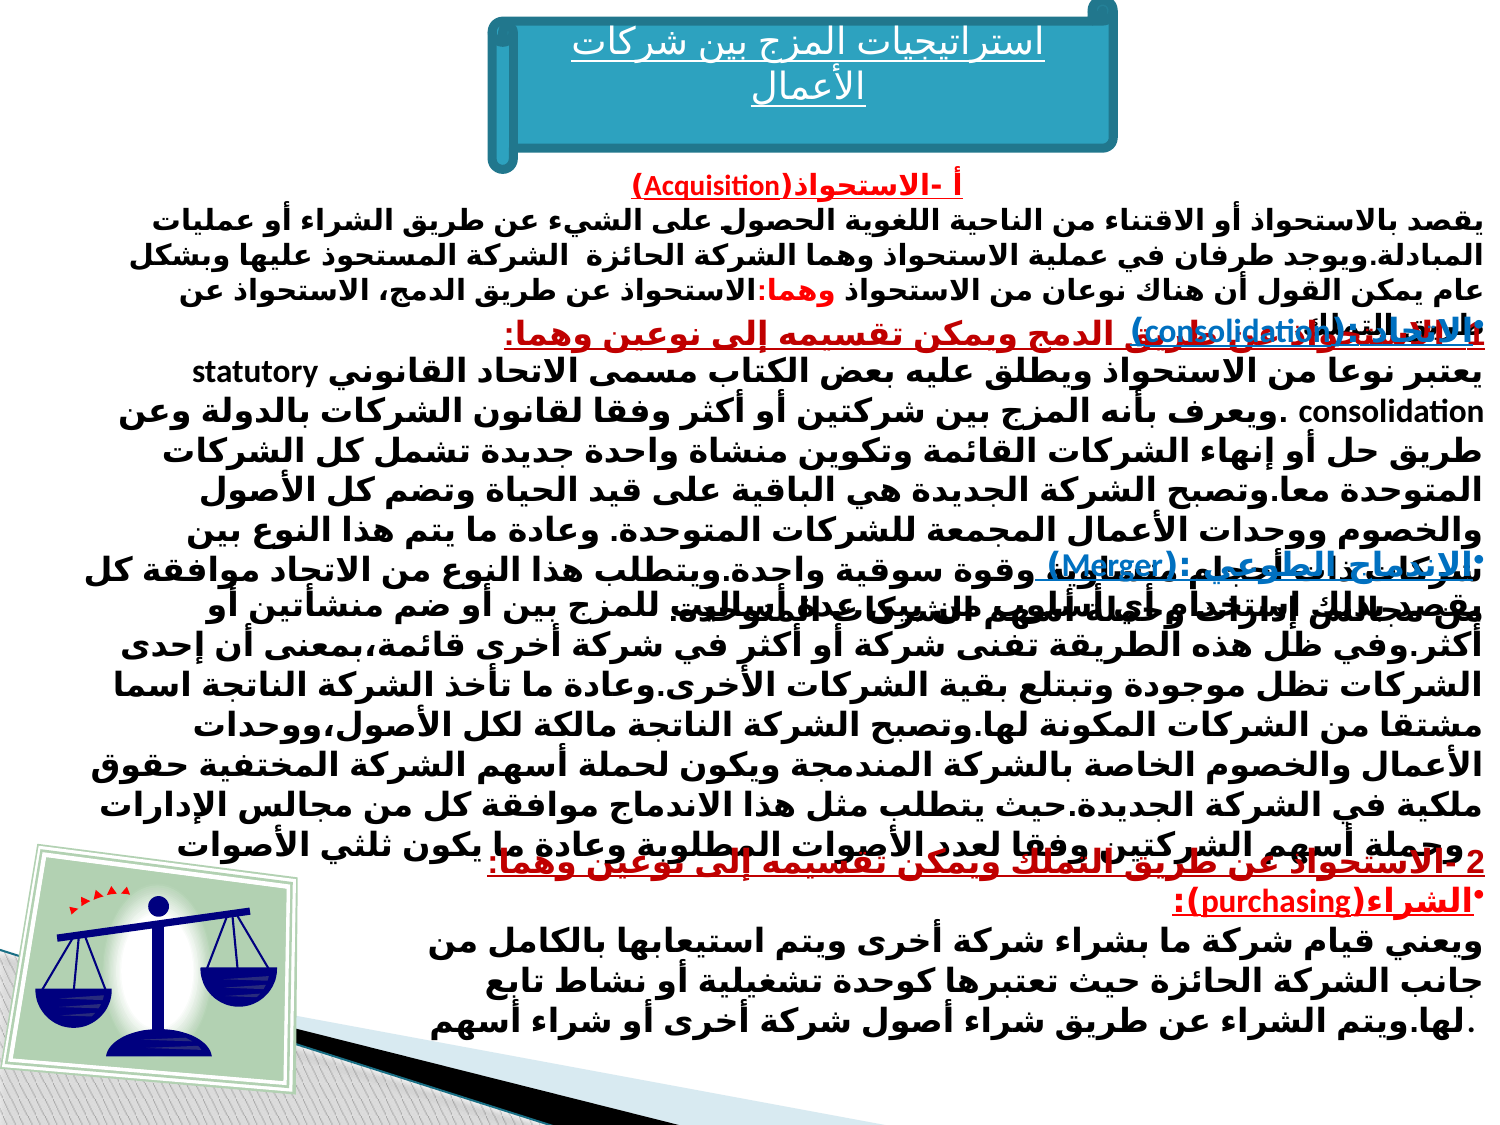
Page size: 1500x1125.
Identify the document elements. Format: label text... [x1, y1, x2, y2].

text_box أ -الاستحواذ(Acquisition) يقصد بالاستحواذ أو الاقتناء من الناحية اللغوية الحصول على الشيء عن طريق الشراء أو عمليات المبادلة.ويوجد طرفان في عملية الاستحواذ وهما الشركة الحائزة الشركة المستحوذ عليها وبشكل عام يمكن القول أن هناك نوعان من الاستحواذ وهما:الاستحواذ عن طريق الدمج، الاستحواذ عن طريق التملك. [93, 159, 1500, 301]
text_box استراتيجيات المزج بين شركات الأعمال [487, 0, 1118, 159]
text_box الشراء(purchasing): ويعني قيام شركة ما بشراء شركة أخرى ويتم استيعابها بالكامل من جانب الشركة الحائزة حيث تعتبرها كوحدة تشغيلية أو نشاط تابع لها.ويتم الشراء عن طريق شراء أصول شركة أخرى أو شراء أسهم. [351, 871, 1500, 1047]
text_box الاندماج الطوعي :(Merger) يقصد بذلك استخدام أي أسلوب من بين عدة أساليب للمزج بين أو ضم منشأتين أو أكثر.وفي ظل هذه الطريقة تفنى شركة أو أكثر في شركة أخرى قائمة،بمعنى أن إحدى الشركات تظل موجودة وتبتلع بقية الشركات الأخرى.وعادة ما تأخذ الشركة الناتجة اسما مشتقا من الشركات المكونة لها.وتصبح الشركة الناتجة مالكة لكل الأصول،ووحدات الأعمال والخصوم الخاصة بالشركة المندمجة ويكون لحملة أسهم الشركة المختفية حقوق ملكية في الشركة الجديدة.حيث يتطلب مثل هذا الاندماج موافقة كل من مجالس الإدارات وحملة أسهم الشركتين وفقا لعدد الأصوات المطلوبة وعادة ما يكون ثلثي الأصوات. [46, 535, 1500, 832]
picture [0, 843, 298, 1095]
text_box الاتحاد :(consolidation) يعتبر نوعا من الاستحواذ ويطلق عليه بعض الكتاب مسمى الاتحاد القانوني statutory consolidation .ويعرف بأنه المزج بين شركتين أو أكثر وفقا لقانون الشركات بالدولة وعن طريق حل أو إنهاء الشركات القائمة وتكوين منشاة واحدة جديدة تشمل كل الشركات المتوحدة معا.وتصبح الشركة الجديدة هي الباقية على قيد الحياة وتضم كل الأصول والخصوم ووحدات الأعمال المجمعة للشركات المتوحدة. وعادة ما يتم هذا النوع بين شركات ذات أحجام متساوية وقوة سوقية واحدة.ويتطلب هذا النوع من الاتحاد موافقة كل من مجالس إدارات وحملة أسهم الشركات المتوحدة. [46, 301, 1500, 535]
text_box 2 -الاستحواذ عن طريق التملك ويمكن تقسيمه إلى نوعين وهما: [0, 832, 1500, 888]
